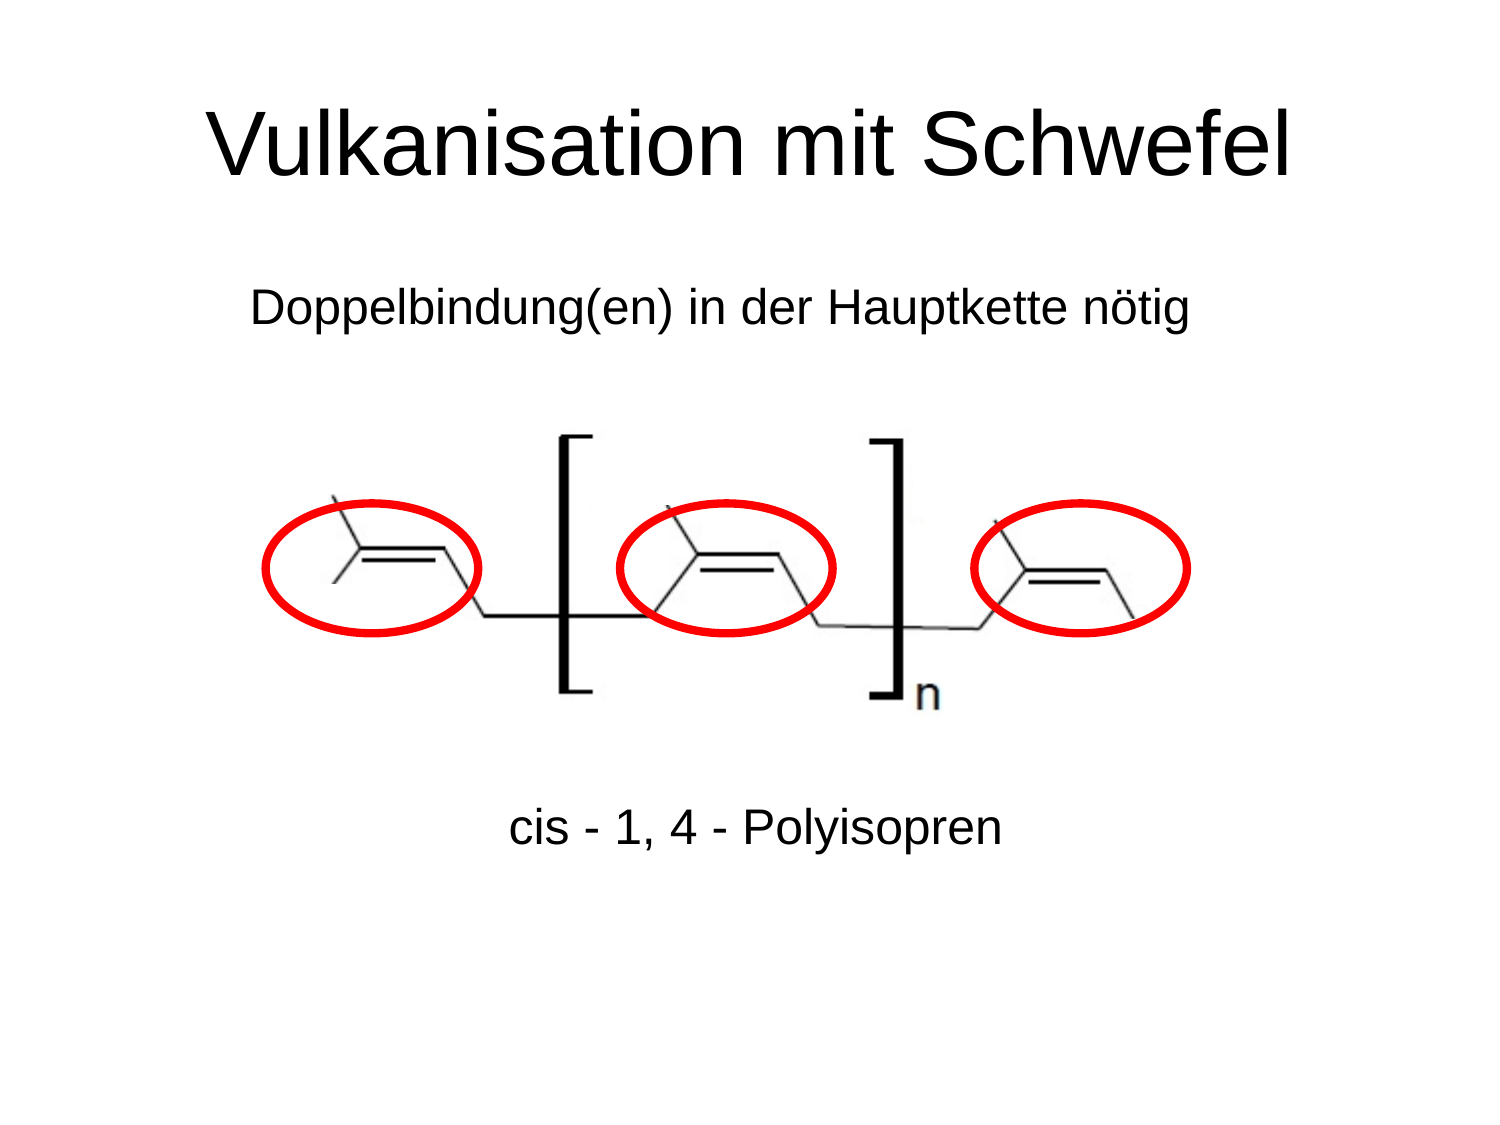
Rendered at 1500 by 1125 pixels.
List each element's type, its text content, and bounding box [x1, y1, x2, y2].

text_box cis - 1, 4 - Polyisopren [336, 807, 1176, 862]
title Vulkanisation mit Schwefel [75, 45, 1425, 233]
text_box Doppelbindung(en) in der Hauptkette nötig [88, 267, 1353, 342]
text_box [159, 314, 1306, 799]
